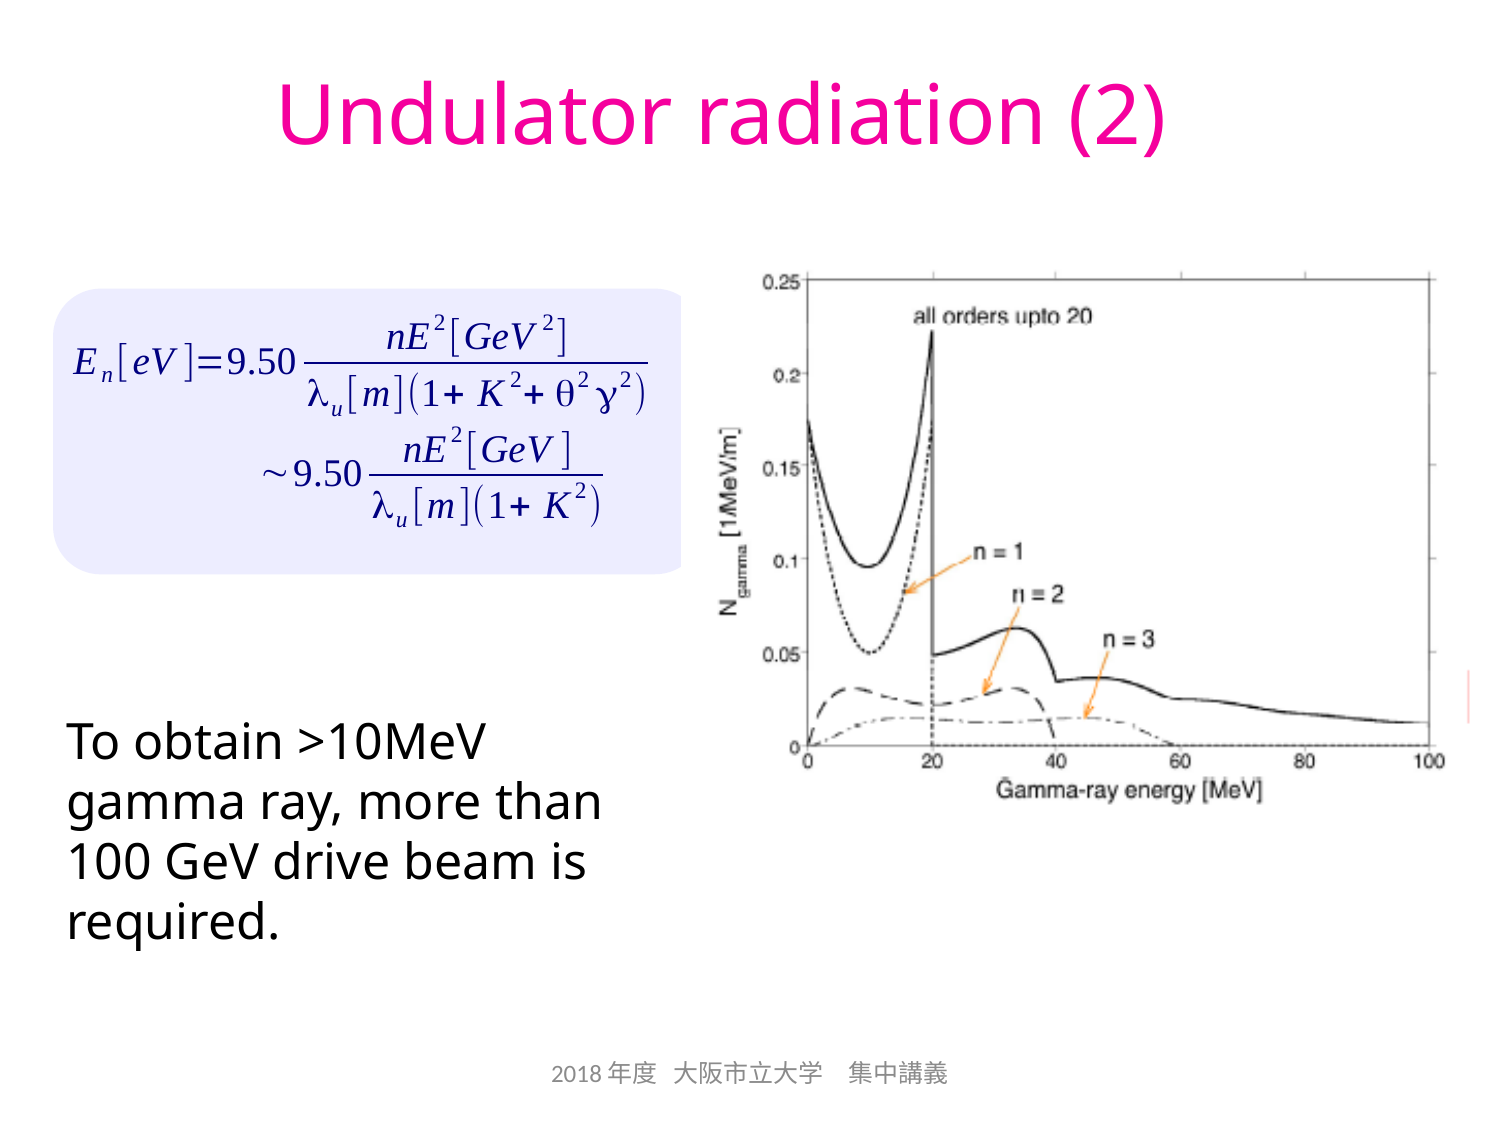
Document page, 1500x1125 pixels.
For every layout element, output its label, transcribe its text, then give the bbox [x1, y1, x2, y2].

title Undulator radiation (2) [91, 18, 1351, 207]
footer 2018年度 大阪市立大学 集中講義 [512, 1042, 988, 1103]
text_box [64, 309, 659, 540]
text_box [53, 288, 676, 575]
picture [681, 245, 1473, 841]
text_box To obtain >10MeV gamma ray, more than 100 GeV drive beam is required. [35, 707, 641, 1039]
